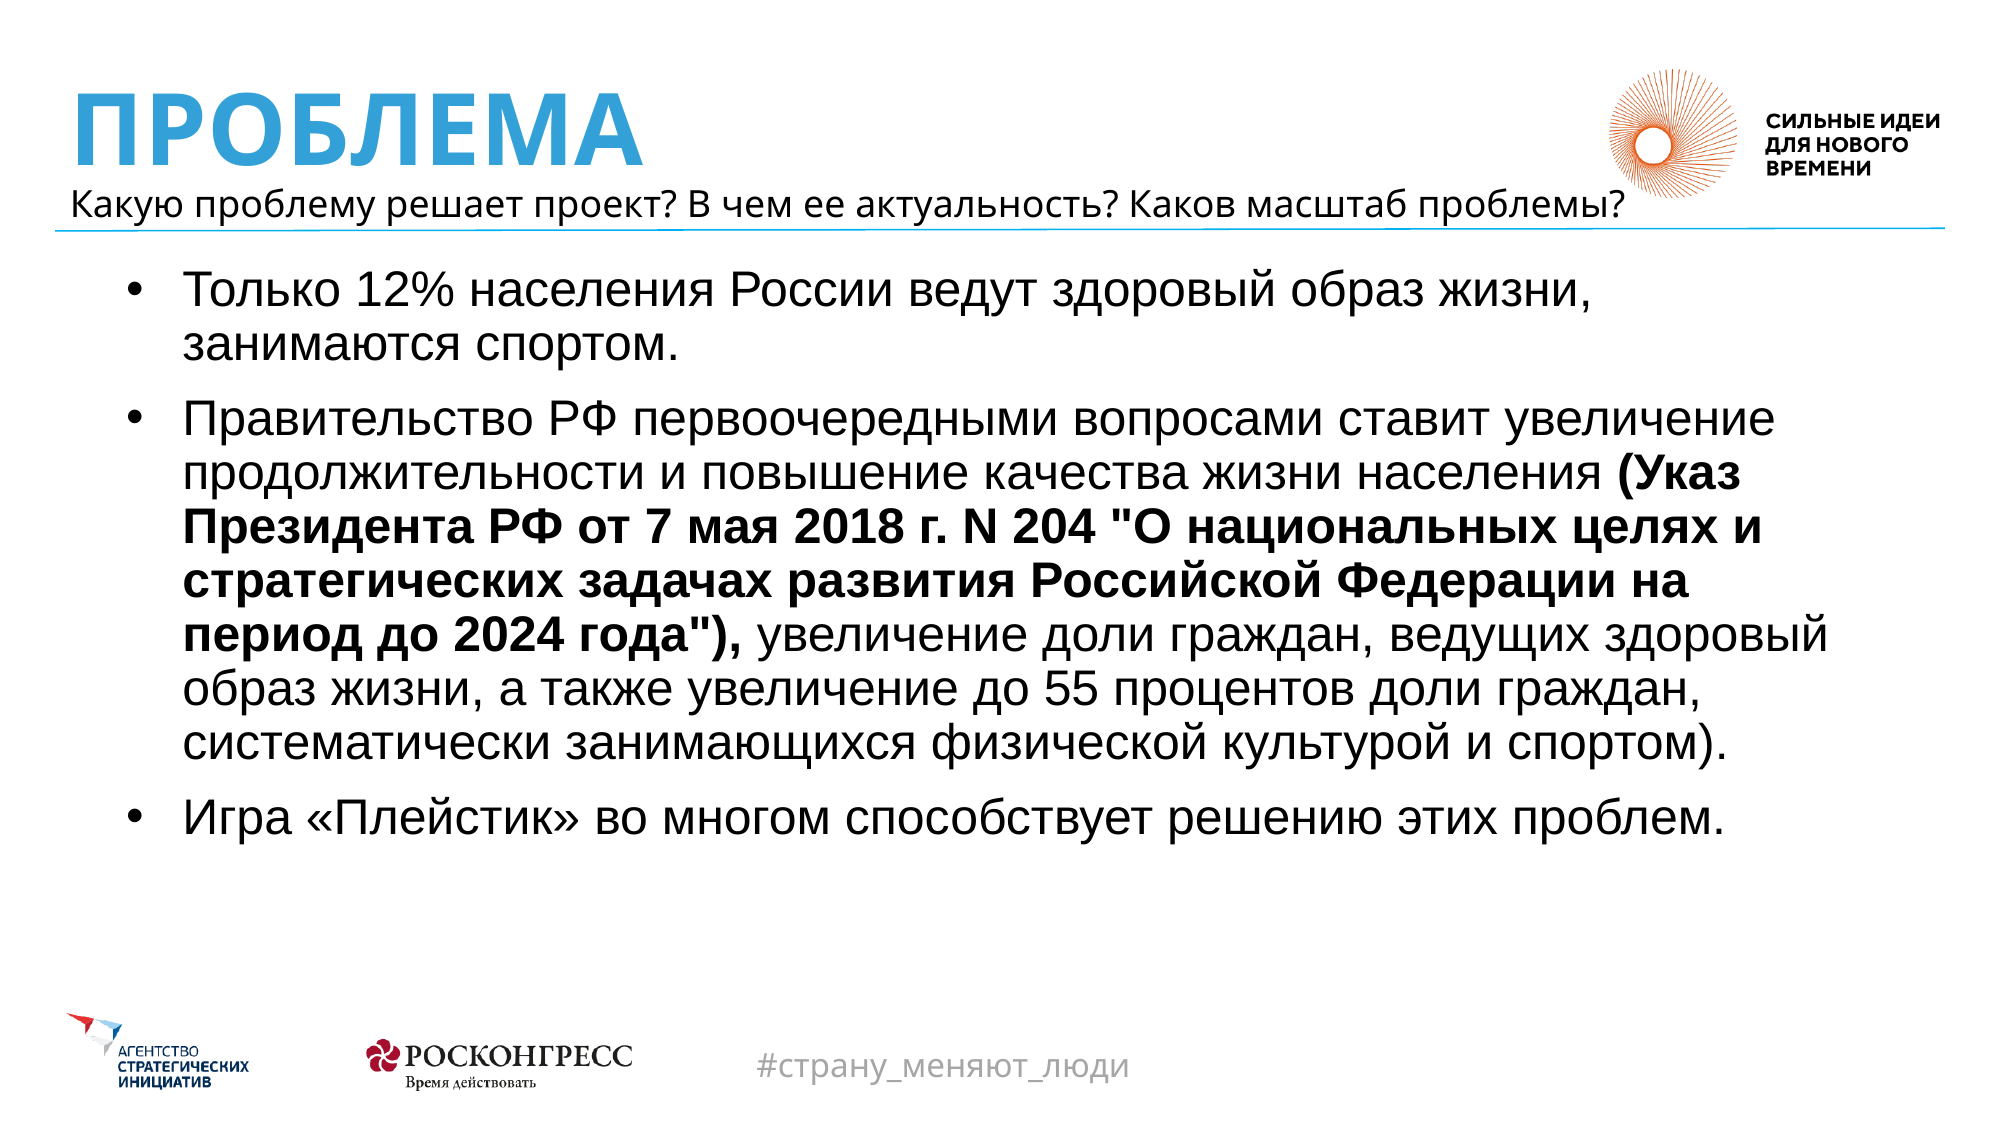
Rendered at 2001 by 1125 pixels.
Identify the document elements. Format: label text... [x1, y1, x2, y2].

picture [1608, 69, 1946, 198]
picture [66, 1013, 632, 1092]
text_box Какую проблему решает проект? В чем ее актуальность? Каков масштаб проблемы? [55, 172, 1711, 226]
list Только 12% населения России ведут здоровый образ жизни, занимаются спортом. Правительство РФ первоочередными вопросами ставит увеличение продолжительности и повышение качества жизни населения (Указ Президента РФ от 7 мая 2018 г. N 204 "О национальных целях и стратегических задачах развития Российской Федерации на период до 2024 года"), увеличение доли граждан, ведущих здоровый образ жизни, а также увеличение до 55 процентов доли граждан, систематически занимающихся физической культурой и спортом). Игра «Плейстик» во многом способствует решению этих проблем. [92, 256, 1863, 1014]
title Проблема [55, 74, 1603, 172]
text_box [54, 227, 1946, 232]
text_box #страну_меняют_люди [756, 1043, 1319, 1084]
